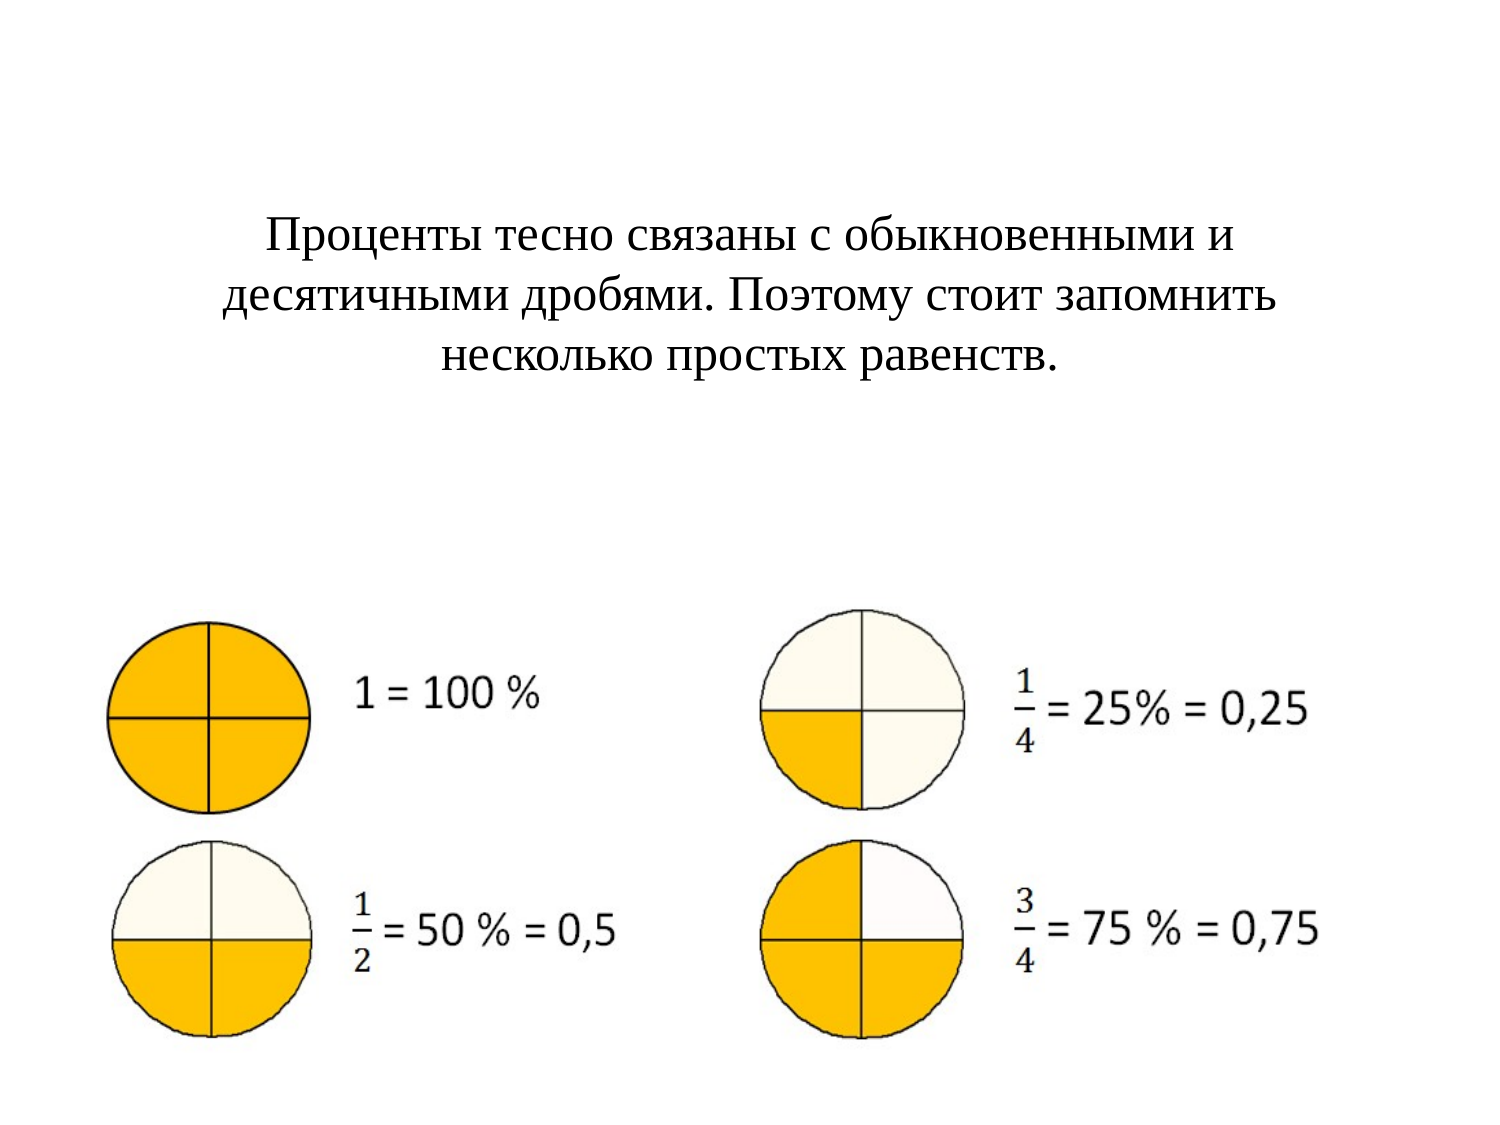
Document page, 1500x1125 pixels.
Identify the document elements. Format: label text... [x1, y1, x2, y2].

title Проценты тесно связаны с обыкновенными и десятичными дробями. Поэтому стоит запомнить несколько простых равенств. [112, 113, 1388, 468]
picture [737, 597, 1347, 1057]
picture [100, 609, 675, 1053]
